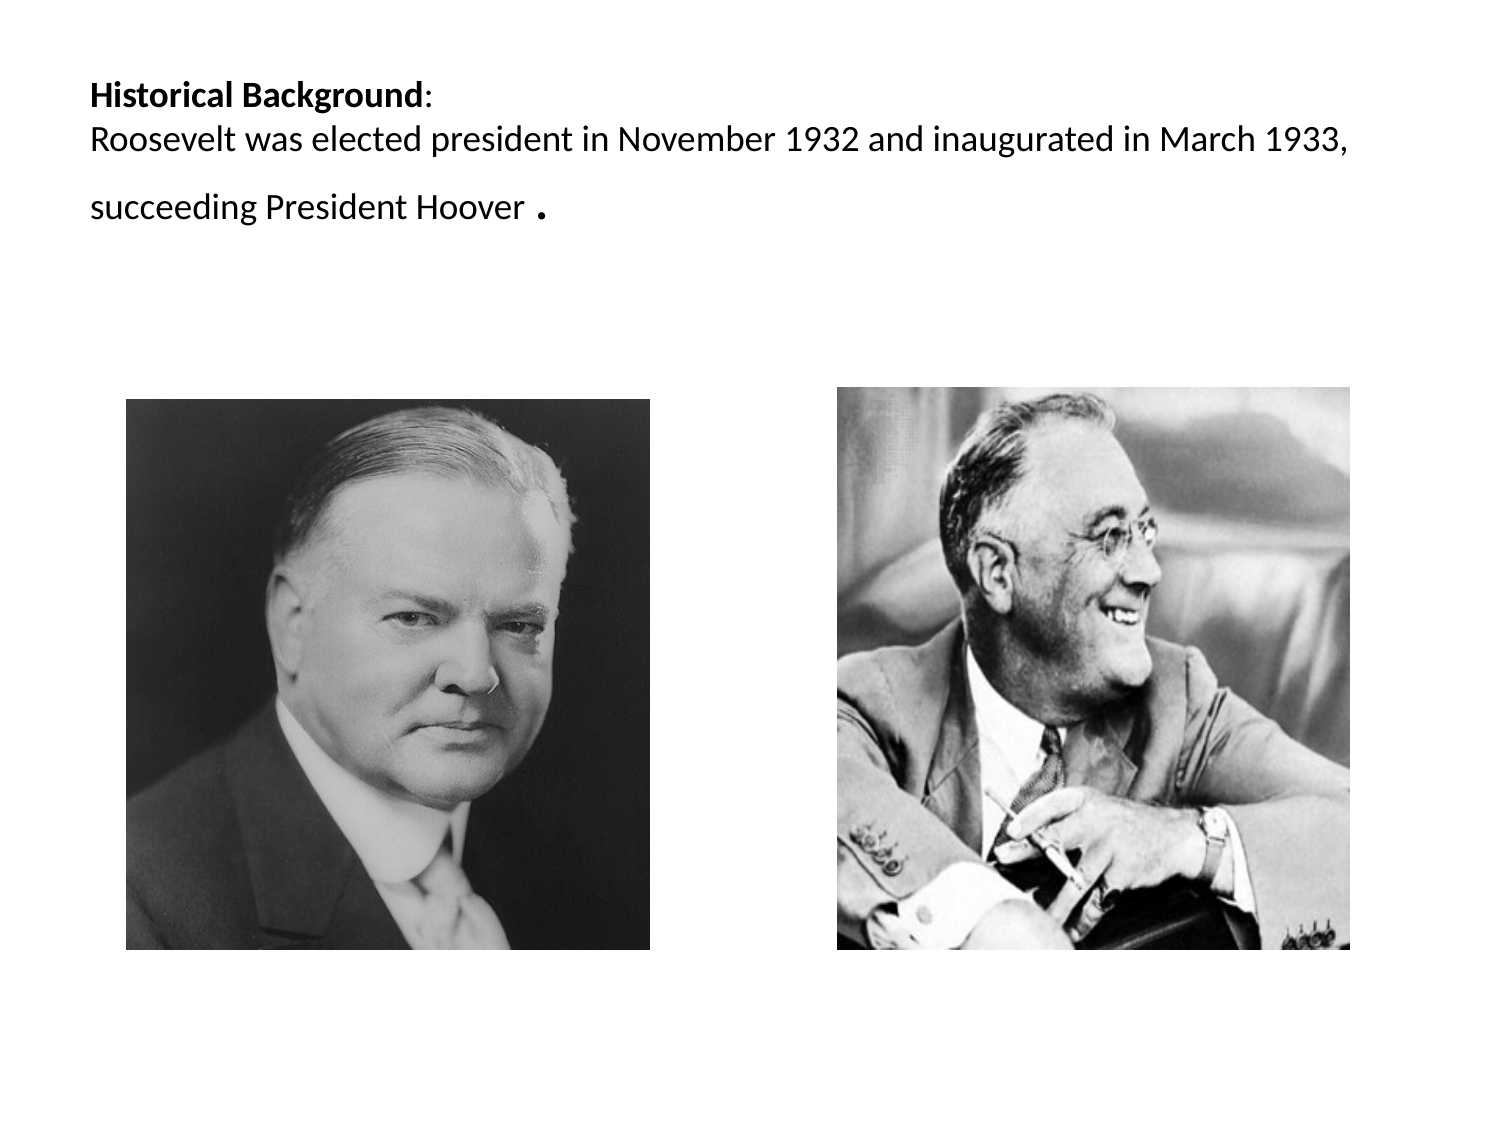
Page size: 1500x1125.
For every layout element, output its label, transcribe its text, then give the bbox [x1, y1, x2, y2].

title Historical Background: Roosevelt was elected president in November 1932 and inaugurated in March 1933, succeeding President Hoover . [75, 62, 1425, 313]
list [126, 399, 651, 951]
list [837, 387, 1351, 951]
